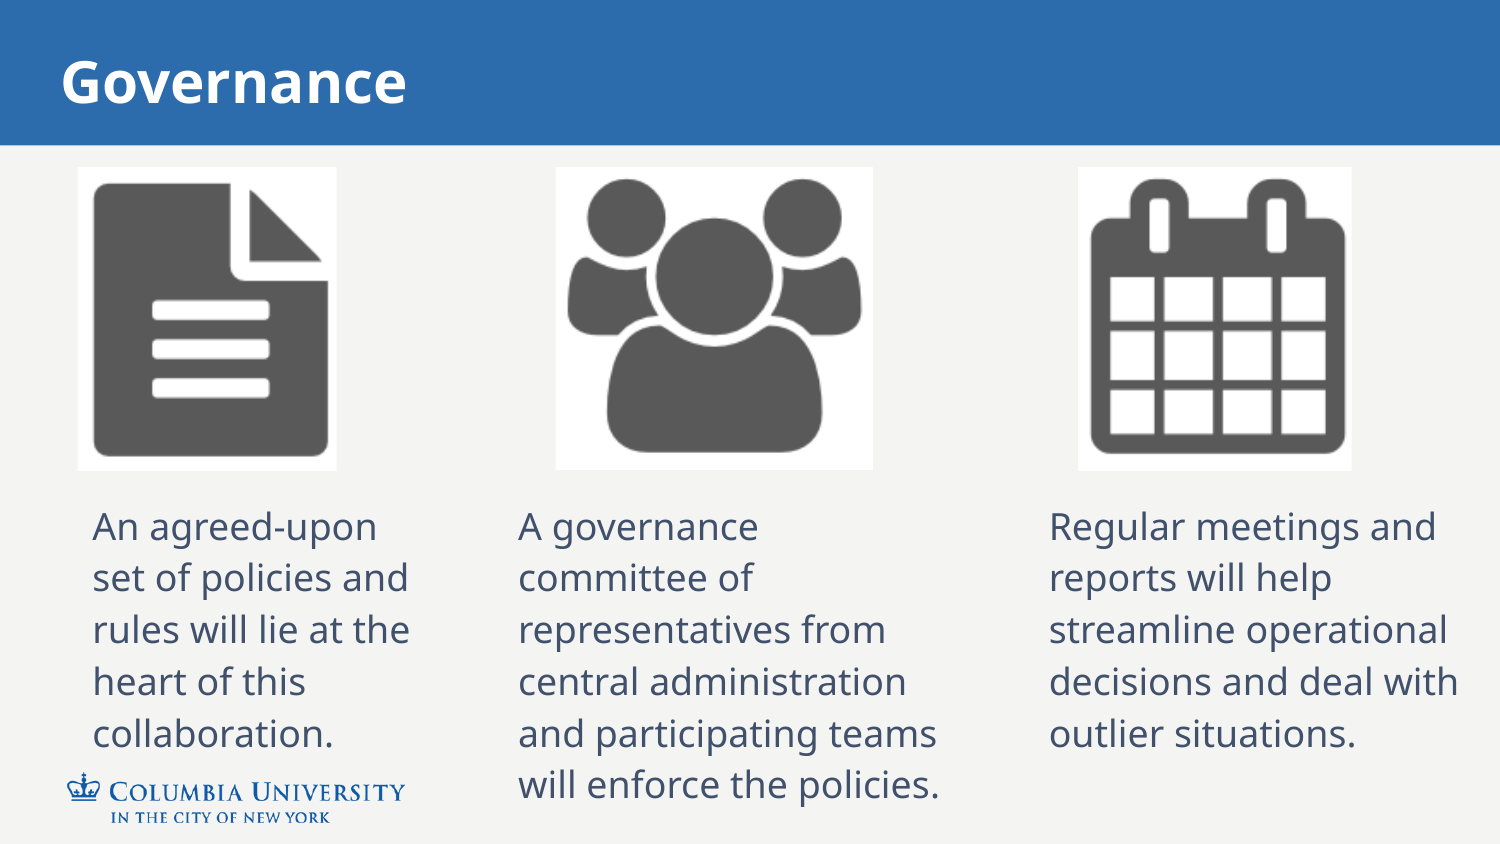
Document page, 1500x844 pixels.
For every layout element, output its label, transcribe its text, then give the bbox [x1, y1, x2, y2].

picture [1077, 167, 1352, 471]
title Governance [0, 0, 1500, 146]
list A governance committee of representatives from central administration and participating teams will enforce the policies. [503, 481, 964, 758]
list Regular meetings and reports will help streamline operational decisions and deal with outlier situations. [1033, 481, 1495, 758]
picture [66, 771, 406, 823]
picture [77, 167, 337, 471]
list An agreed-upon set of policies and rules will lie at the heart of this collaboration. [77, 481, 434, 758]
picture [555, 167, 873, 470]
